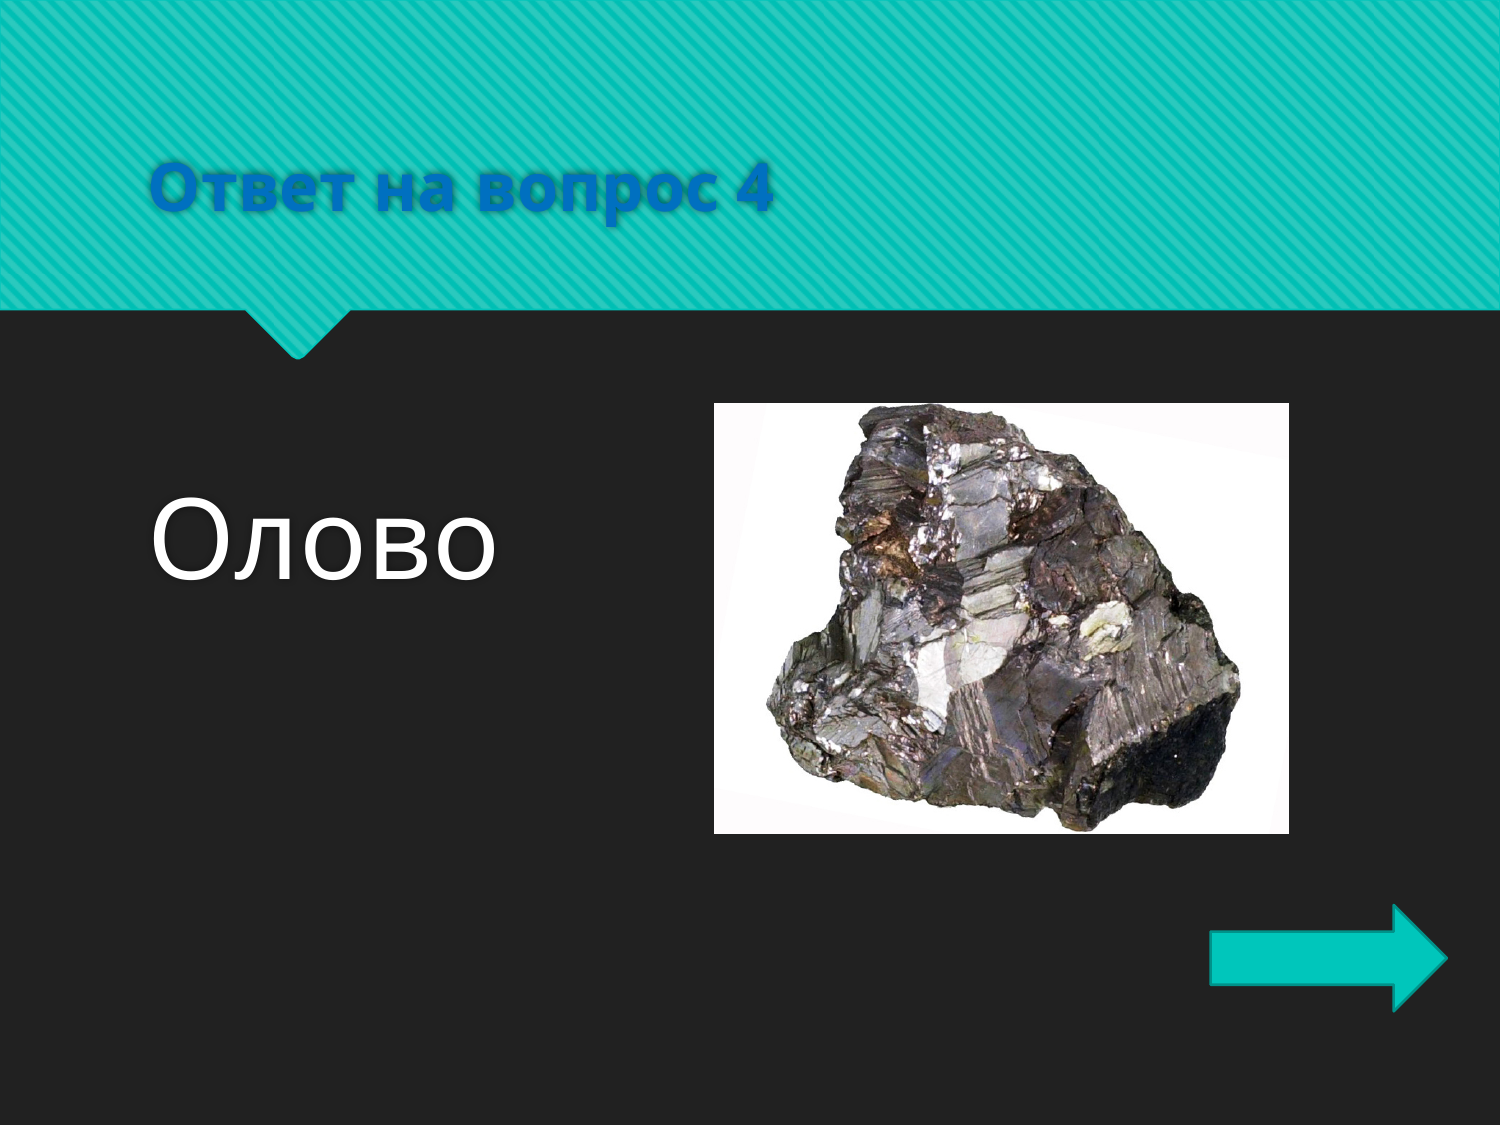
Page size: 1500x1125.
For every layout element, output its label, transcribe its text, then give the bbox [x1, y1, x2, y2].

list Олово [132, 364, 1368, 705]
picture [714, 403, 1289, 834]
text_box [1209, 903, 1448, 1013]
title Ответ на вопрос 4 [132, 73, 1368, 233]
